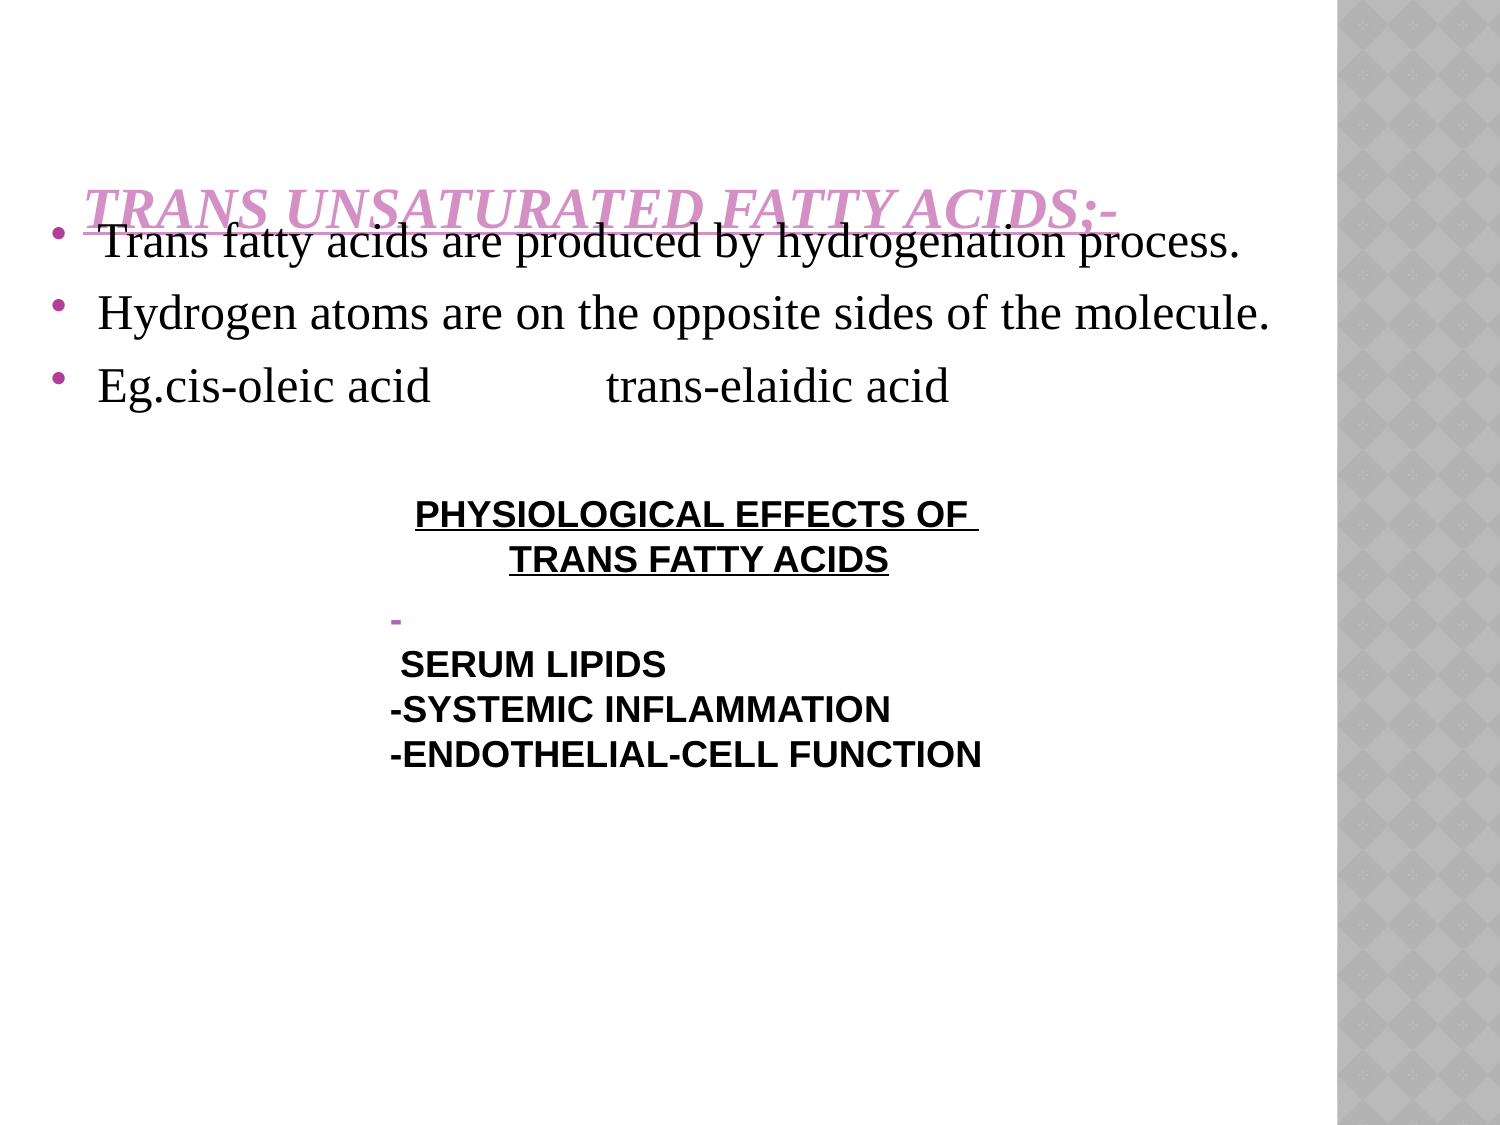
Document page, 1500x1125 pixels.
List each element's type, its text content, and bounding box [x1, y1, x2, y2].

text_box PHYSIOLOGICAL EFFECTS OF TRANS FATTY ACIDS [399, 437, 1048, 587]
list Trans fatty acids are produced by hydrogenation process. Hydrogen atoms are on the opposite sides of the molecule. Eg.cis-oleic acid trans-elaidic acid [37, 199, 1426, 1076]
title Trans unsaturated fatty acids;- [75, 52, 1263, 199]
text_box - SERUM LIPIDS -SYSTEMIC INFLAMMATION -ENDOTHELIAL-CELL FUNCTION [374, 587, 1125, 783]
